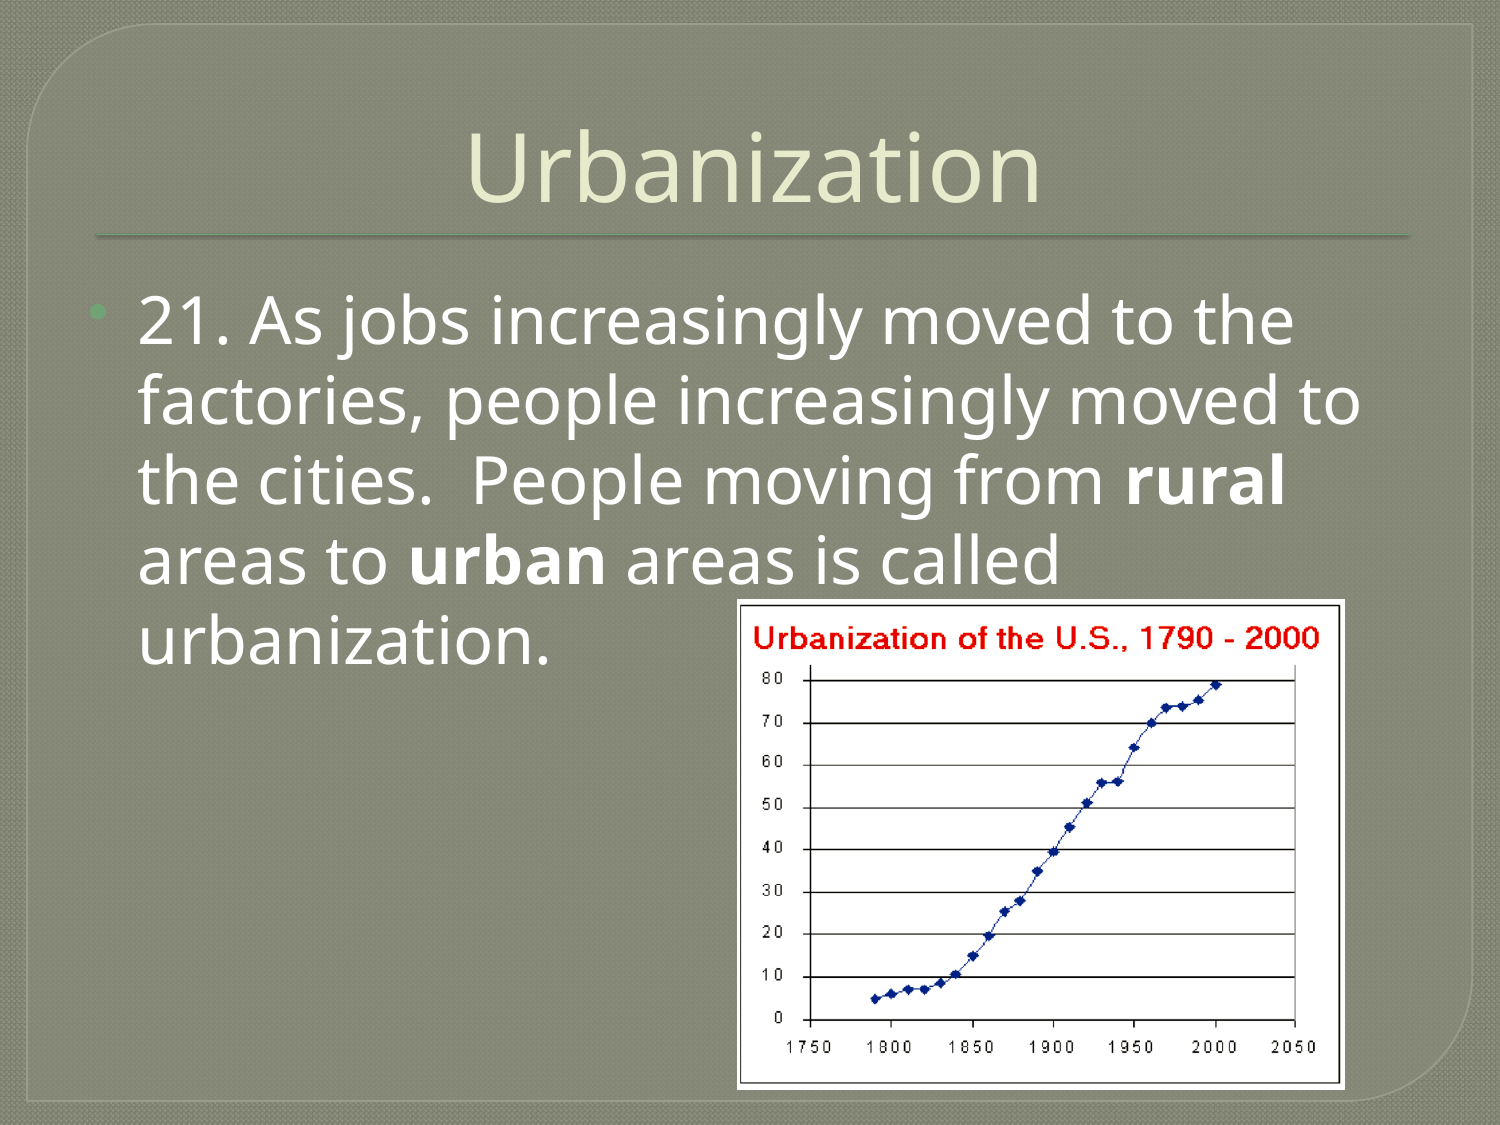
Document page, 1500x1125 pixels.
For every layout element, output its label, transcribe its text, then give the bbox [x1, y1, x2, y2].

title Urbanization [75, 41, 1425, 230]
picture [0, 0, 1500, 1125]
list 21. As jobs increasingly moved to the factories, people increasingly moved to the cities. People moving from rural areas to urban areas is called urbanization. [75, 270, 1425, 1013]
